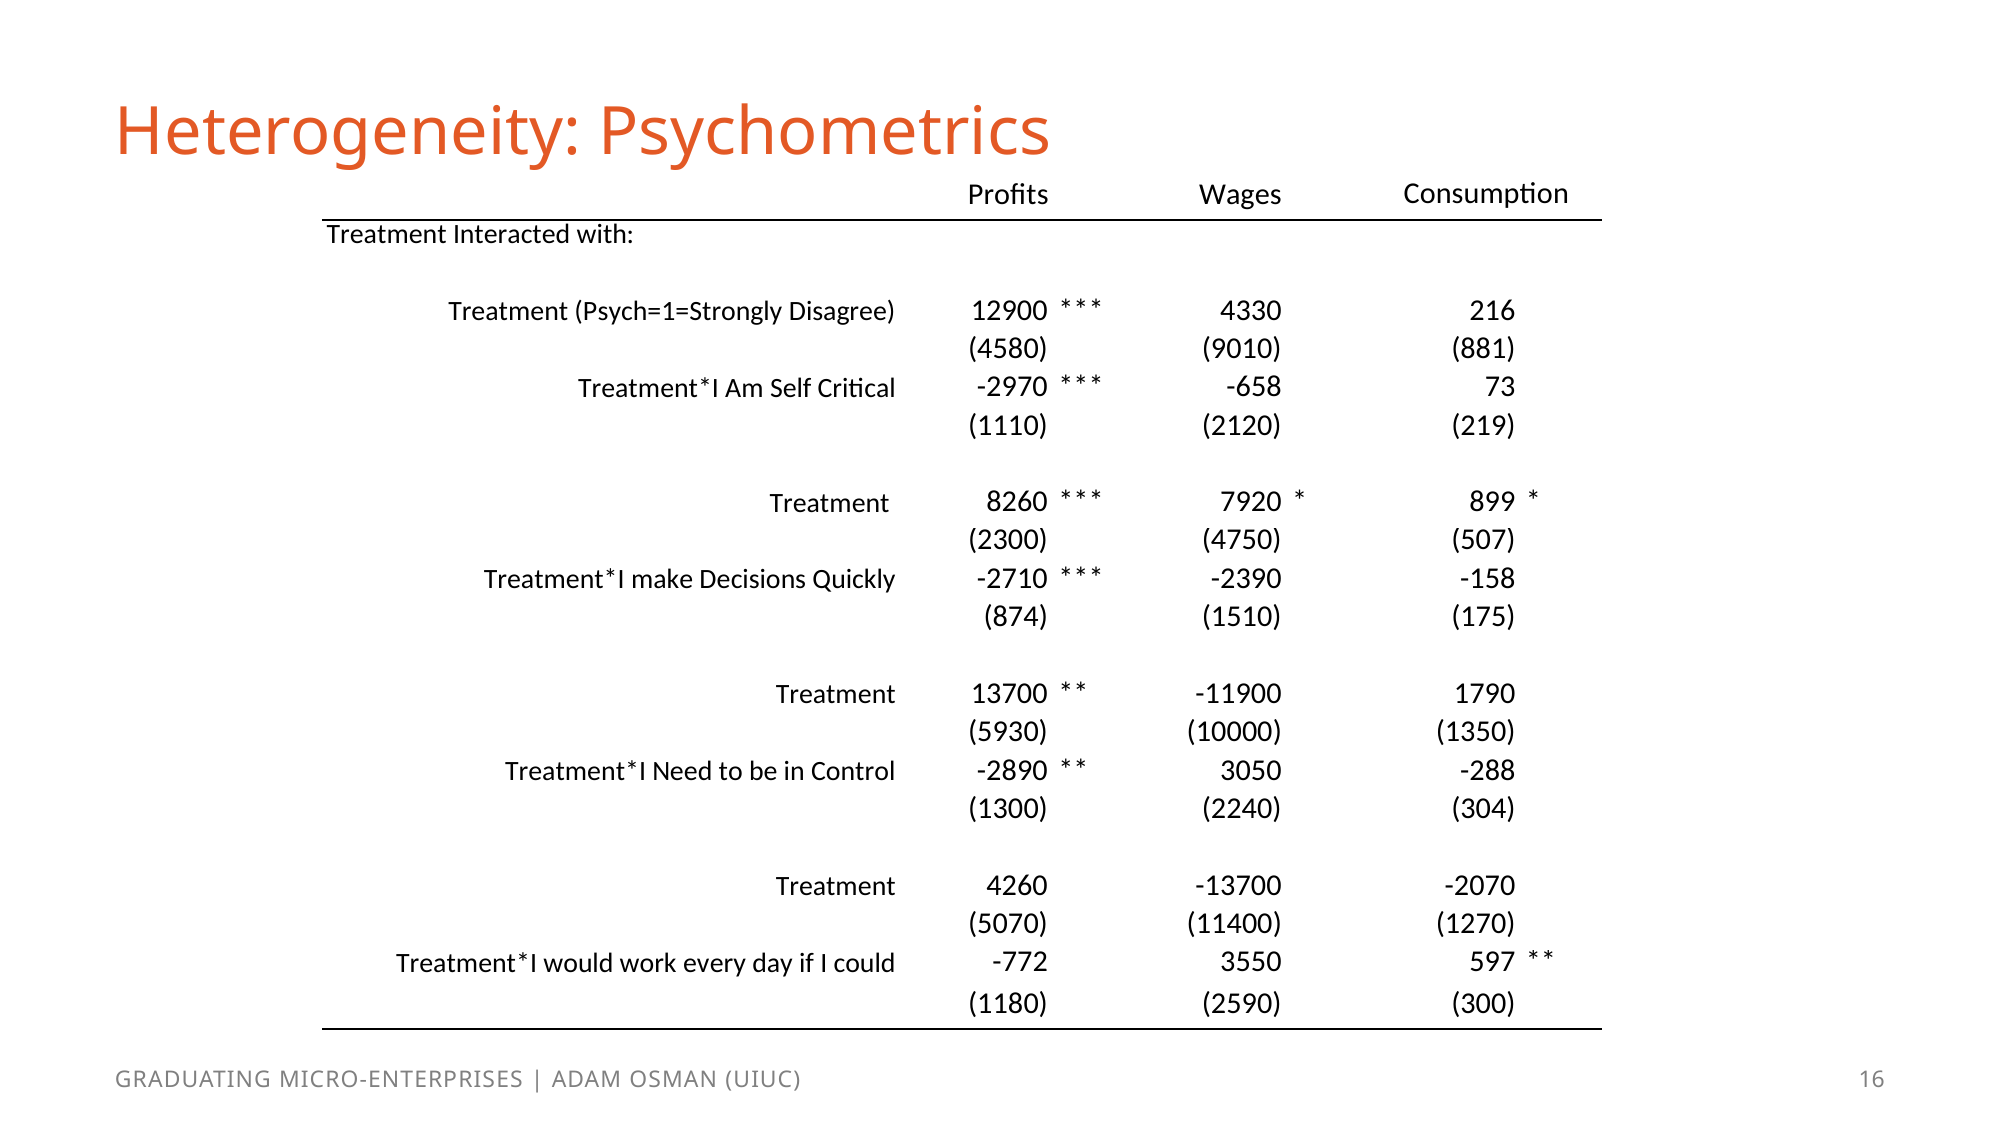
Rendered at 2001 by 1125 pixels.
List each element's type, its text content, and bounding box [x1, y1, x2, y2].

footer Graduating Micro-Enterprises | Adam Osman (UIUC) [99, 1057, 1605, 1094]
picture [320, 180, 1604, 1033]
title Heterogeneity: Psychometrics [99, 33, 1900, 222]
slide_number 16 [1651, 1057, 1900, 1094]
